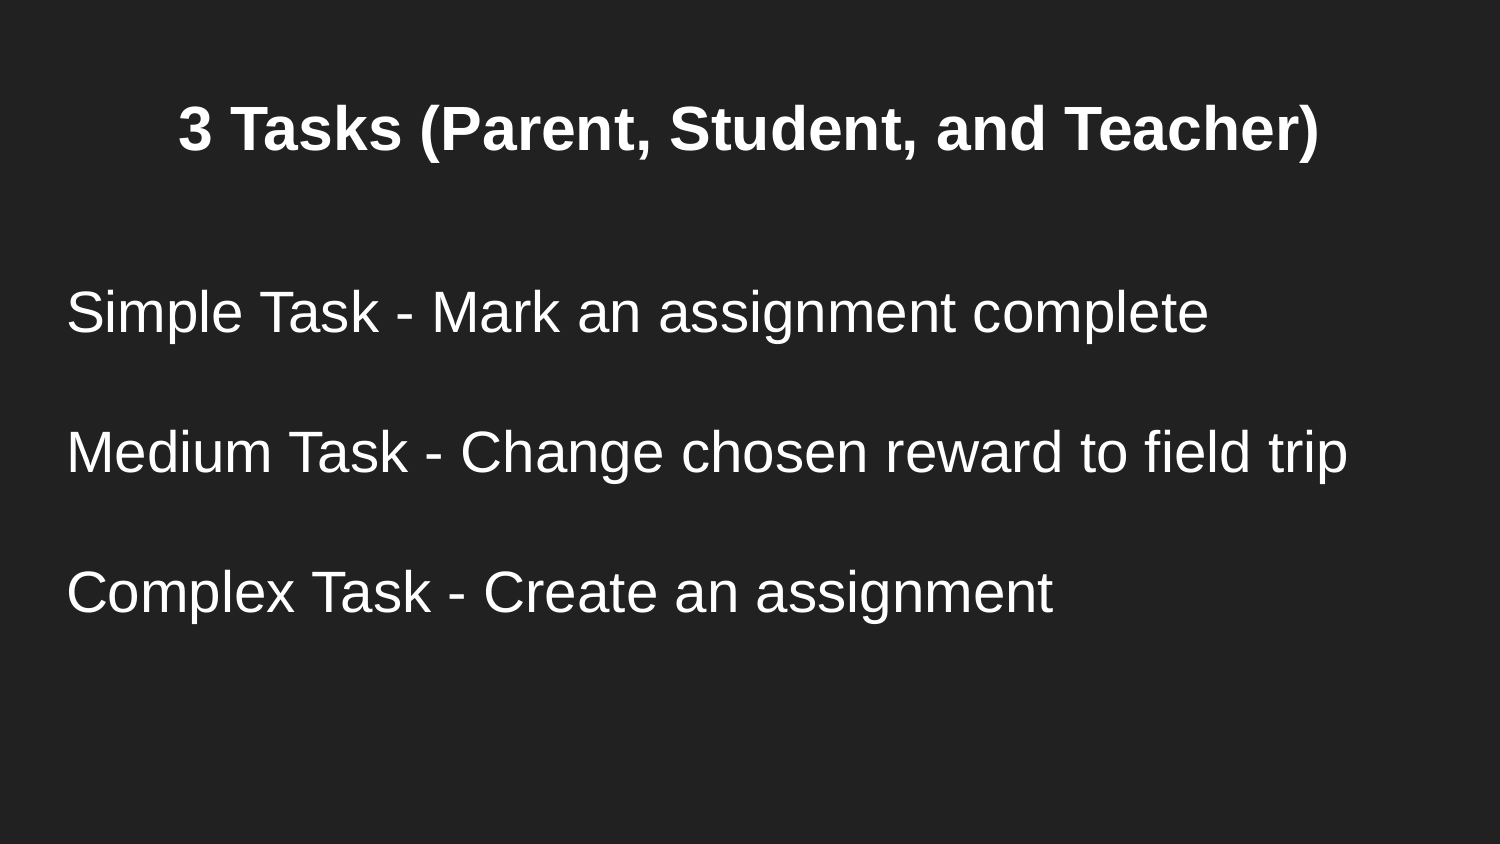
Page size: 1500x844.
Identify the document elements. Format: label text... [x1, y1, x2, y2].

title 3 Tasks (Parent, Student, and Teacher) [51, 72, 1449, 167]
list Simple Task - Mark an assignment complete Medium Task - Change chosen reward to field trip Complex Task - Create an assignment [51, 189, 1449, 750]
